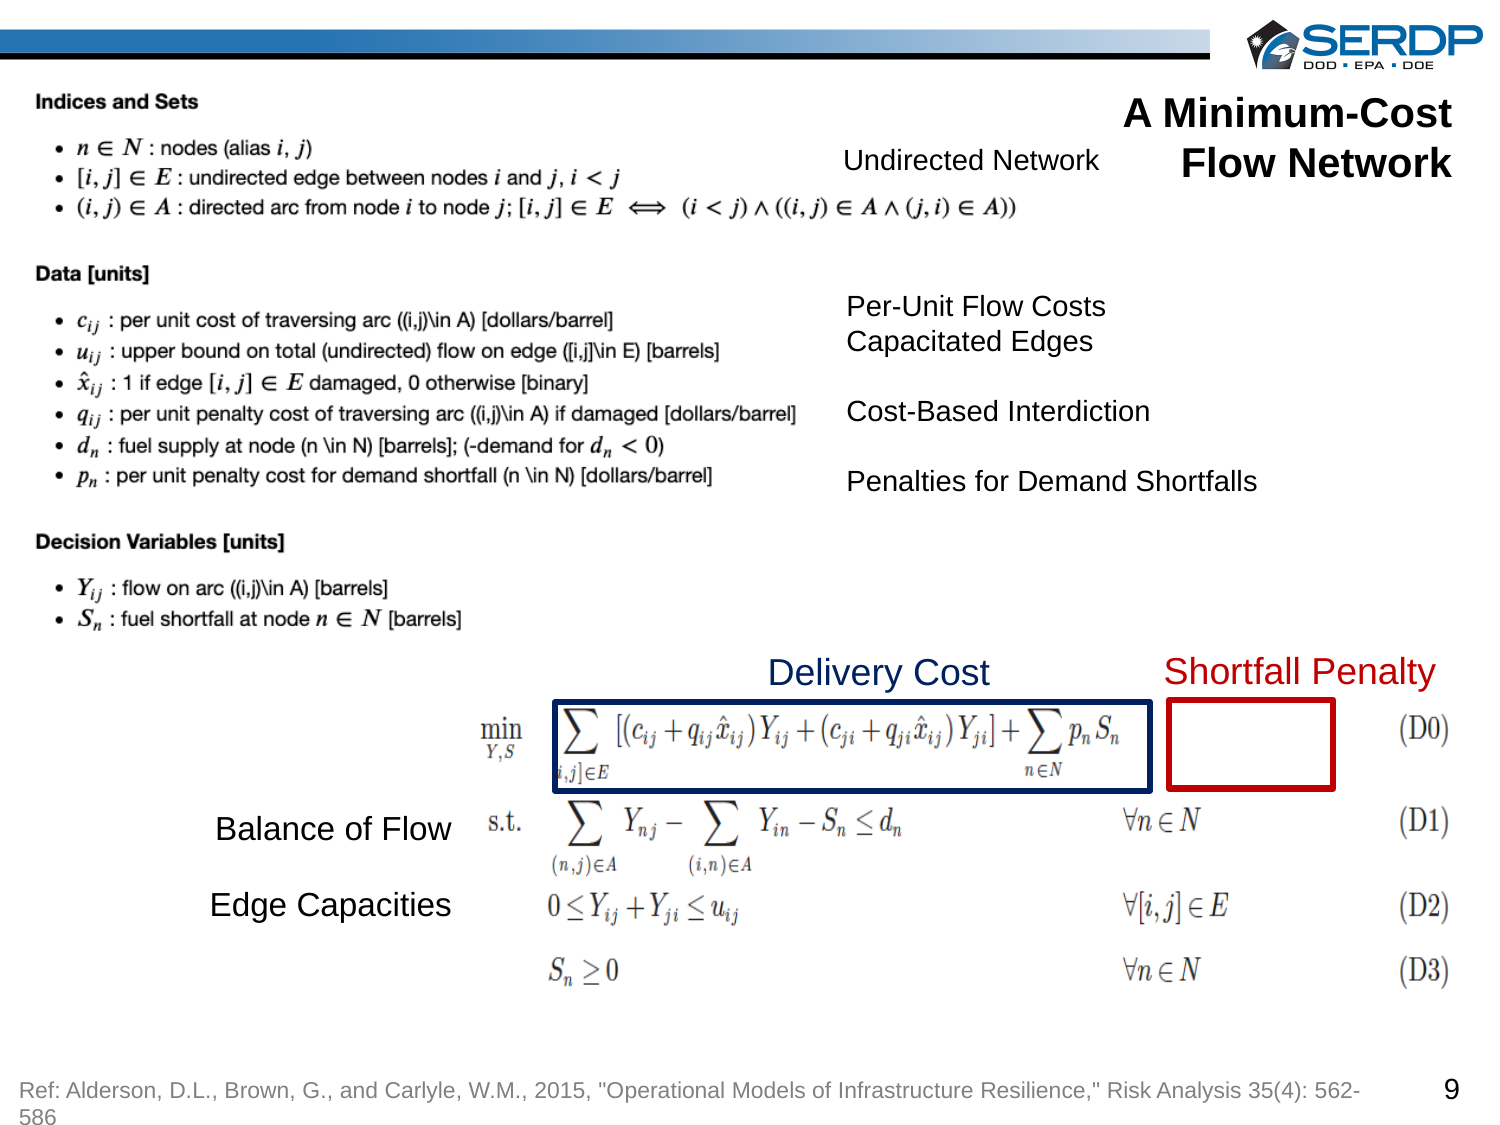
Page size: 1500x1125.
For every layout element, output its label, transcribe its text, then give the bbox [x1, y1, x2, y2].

text_box Per-Unit Flow Costs Capacitated Edges Cost-Based Interdiction Penalties for Demand Shortfalls [1033, 280, 1285, 505]
text_box Shortfall Penalty [1132, 639, 1468, 694]
picture [0, 0, 1500, 1125]
text_box Edge Capacities [59, 875, 461, 931]
slide_number 9 [1124, 1062, 1476, 1125]
text_box Delivery Cost [742, 653, 1016, 693]
text_box A Minimum-Cost Flow Network [1030, 78, 1468, 194]
text_box Balance of Flow [54, 799, 461, 855]
text_box Ref: Alderson, D.L., Brown, G., and Carlyle, W.M., 2015, "Operational Models of Infrastructure Resilience," Risk Analysis 35(4): 562-586 [3, 1067, 1413, 1125]
